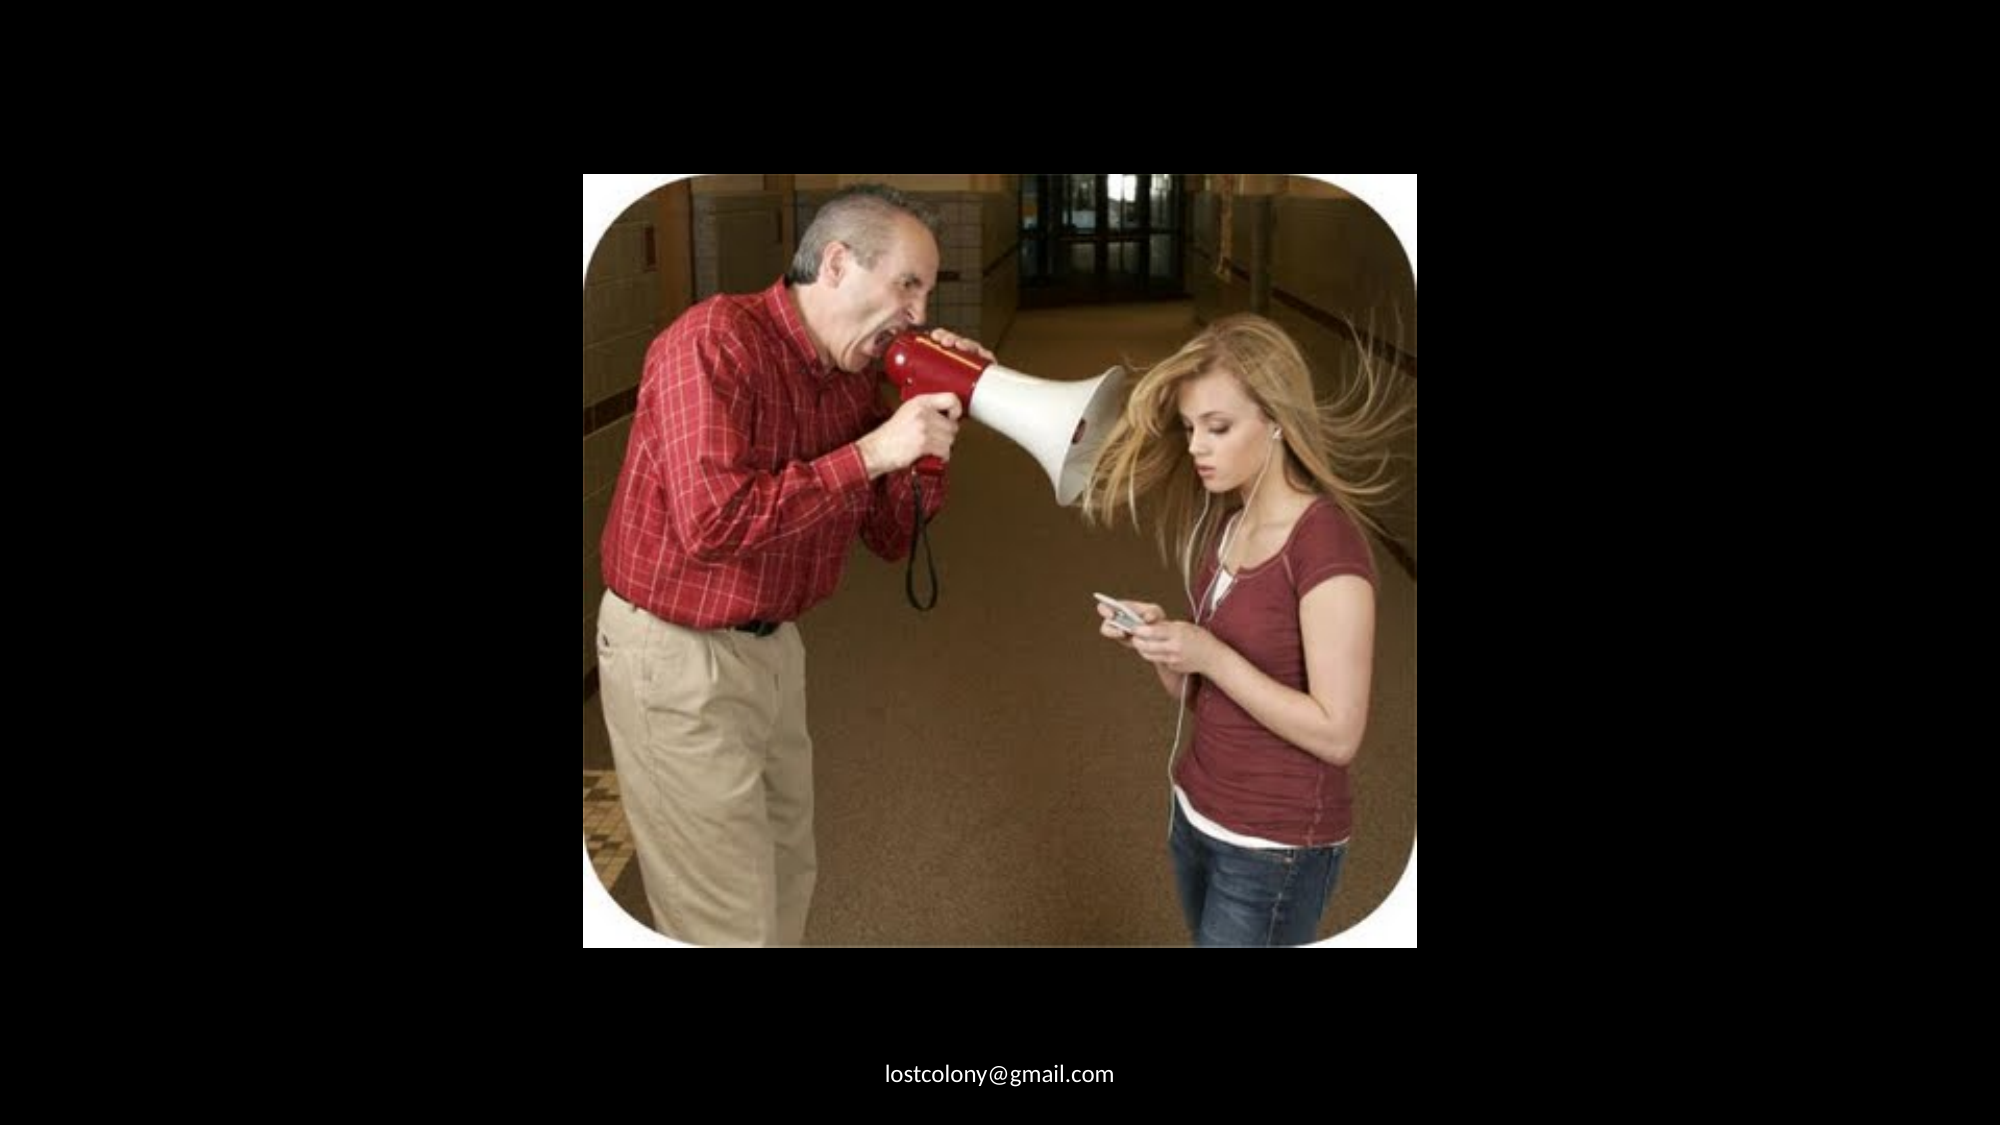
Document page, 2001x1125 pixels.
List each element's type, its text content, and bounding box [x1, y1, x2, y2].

picture [583, 174, 1417, 948]
footer lostcolony@gmail.com [662, 1042, 1338, 1103]
